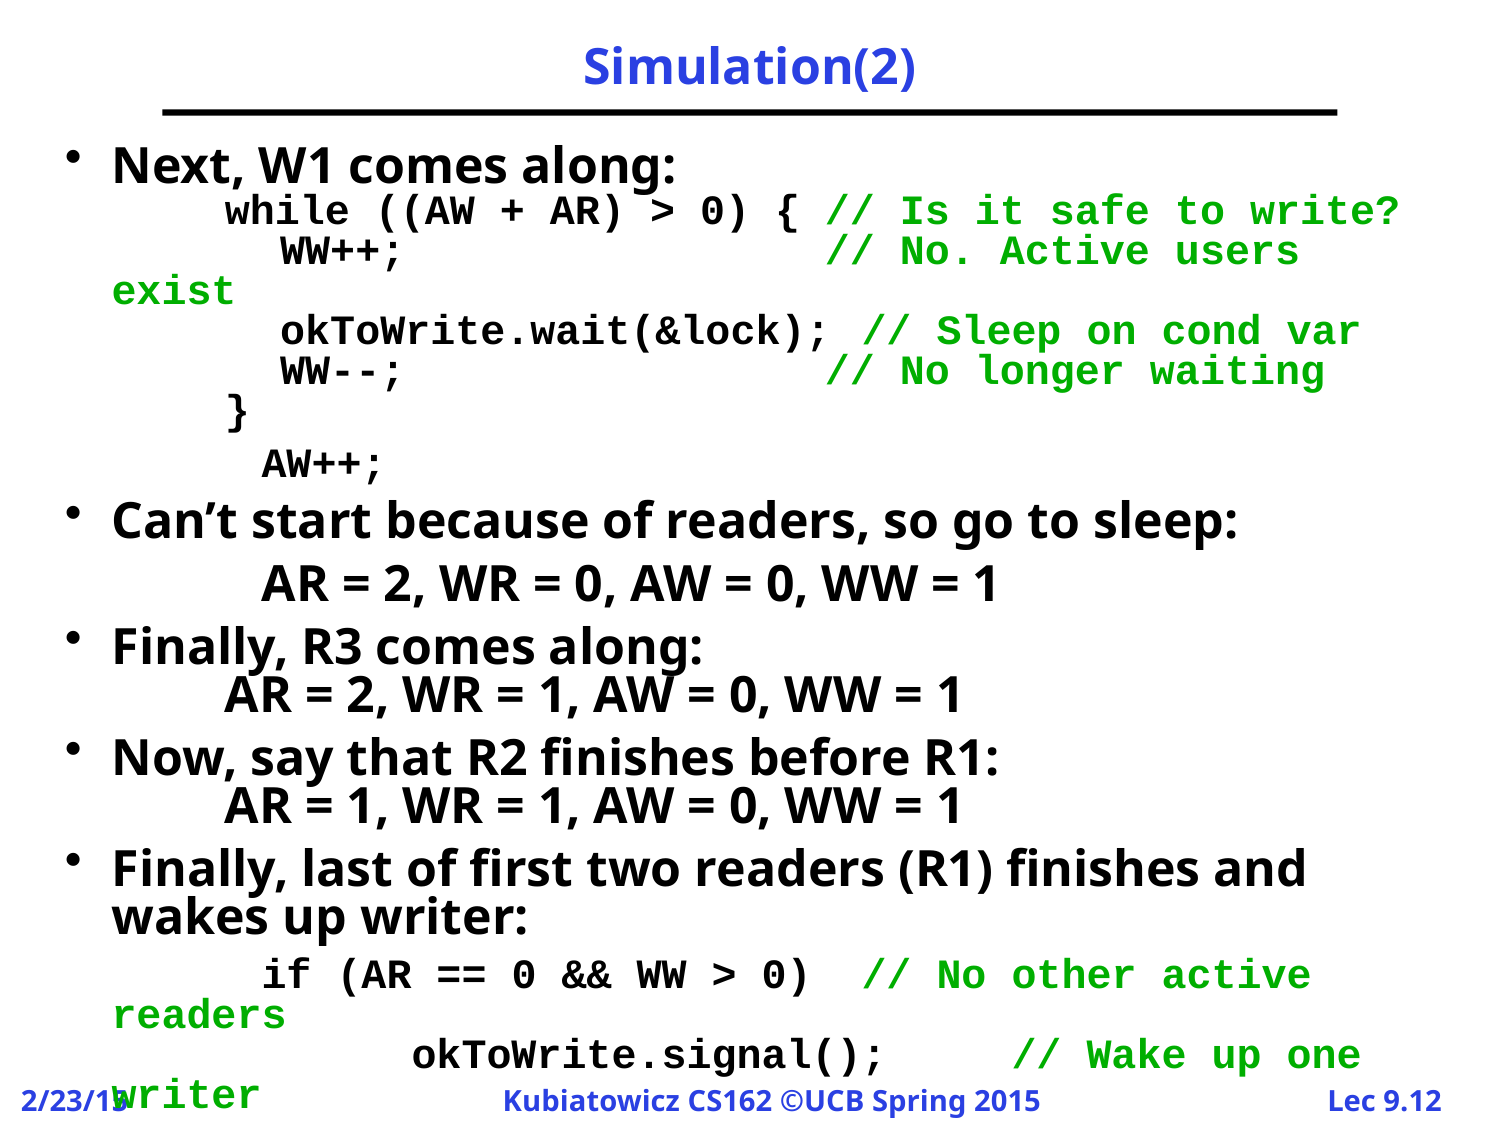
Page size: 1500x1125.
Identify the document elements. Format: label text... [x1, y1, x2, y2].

list Next, W1 comes along: while ((AW + AR) > 0) { // Is it safe to write? WW++; // No. Active users exist okToWrite.wait(&lock); // Sleep on cond var WW--; // No longer waiting } AW++; Can’t start because of readers, so go to sleep: AR = 2, WR = 0, AW = 0, WW = 1 Finally, R3 comes along: AR = 2, WR = 1, AW = 0, WW = 1 Now, say that R2 finishes before R1: AR = 1, WR = 1, AW = 0, WW = 1 Finally, last of first two readers (R1) finishes and wakes up writer: if (AR == 0 && WW > 0) // No other active readers okToWrite.signal(); // Wake up one writer [50, 137, 1463, 1100]
title Simulation(2) [162, 24, 1338, 113]
